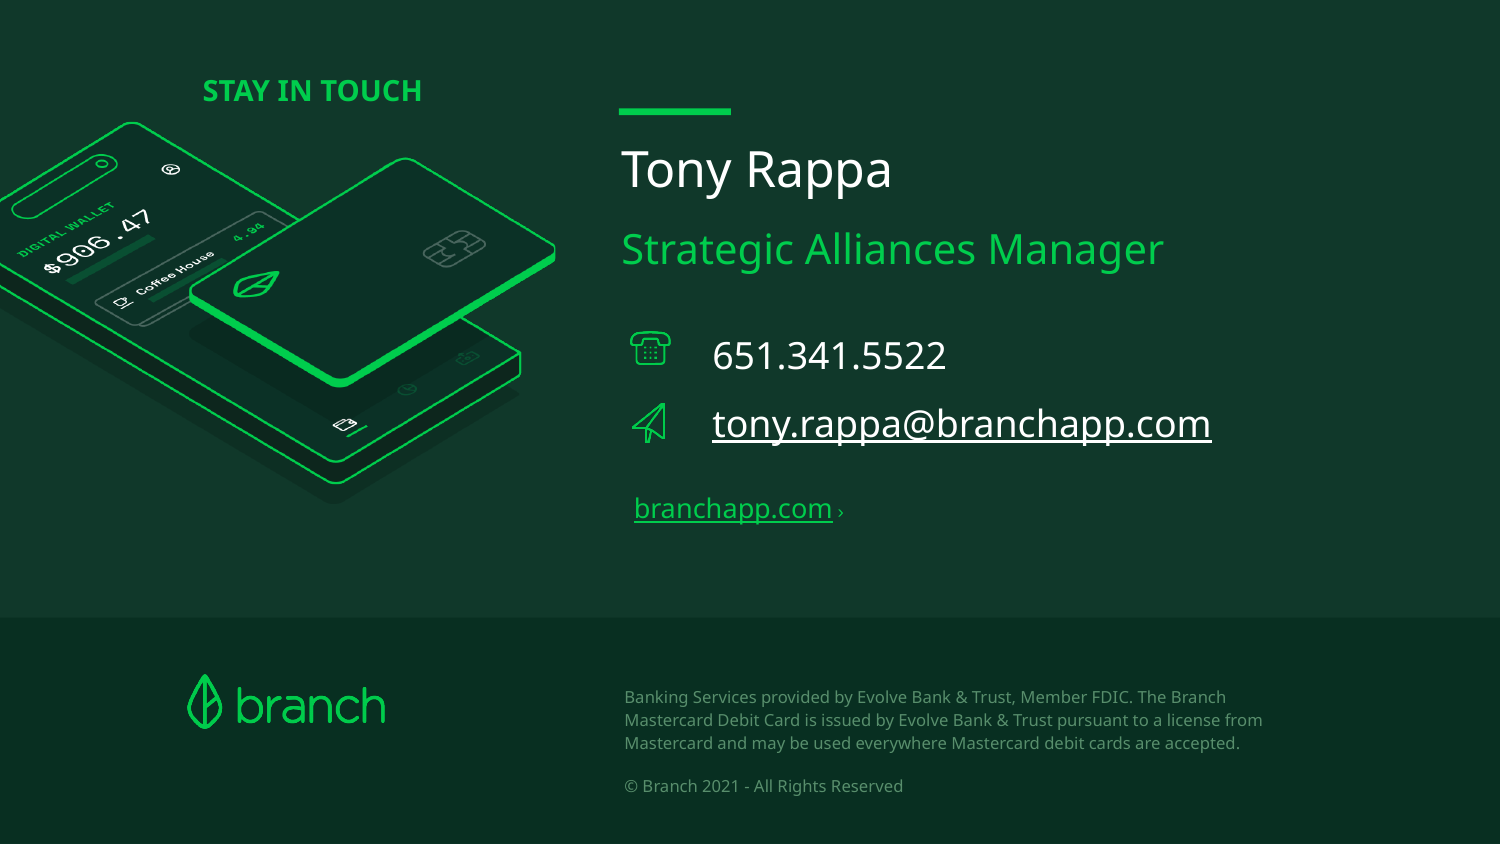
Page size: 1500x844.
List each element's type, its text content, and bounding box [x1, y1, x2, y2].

text_box [0, 617, 1500, 844]
text_box Banking Services provided by Evolve Bank & Trust, Member FDIC. The Branch Mastercard Debit Card is issued by Evolve Bank & Trust pursuant to a license from Mastercard and may be used everywhere Mastercard debit cards are accepted. © Branch 2021 - All Rights Reserved [618, 678, 1326, 801]
list 651.341.5522 tony.rappa@branchapp.com [697, 307, 1378, 461]
text_box branchapp.com › [618, 469, 935, 544]
picture [187, 674, 385, 729]
title Tony Rappa [606, 122, 1428, 208]
subtitle Strategic Alliances Manager [606, 208, 1428, 293]
text_box STAY IN TOUCH [187, 56, 680, 122]
picture [629, 330, 671, 365]
picture [631, 403, 665, 444]
picture [0, 120, 556, 504]
text_box [680, 108, 731, 116]
